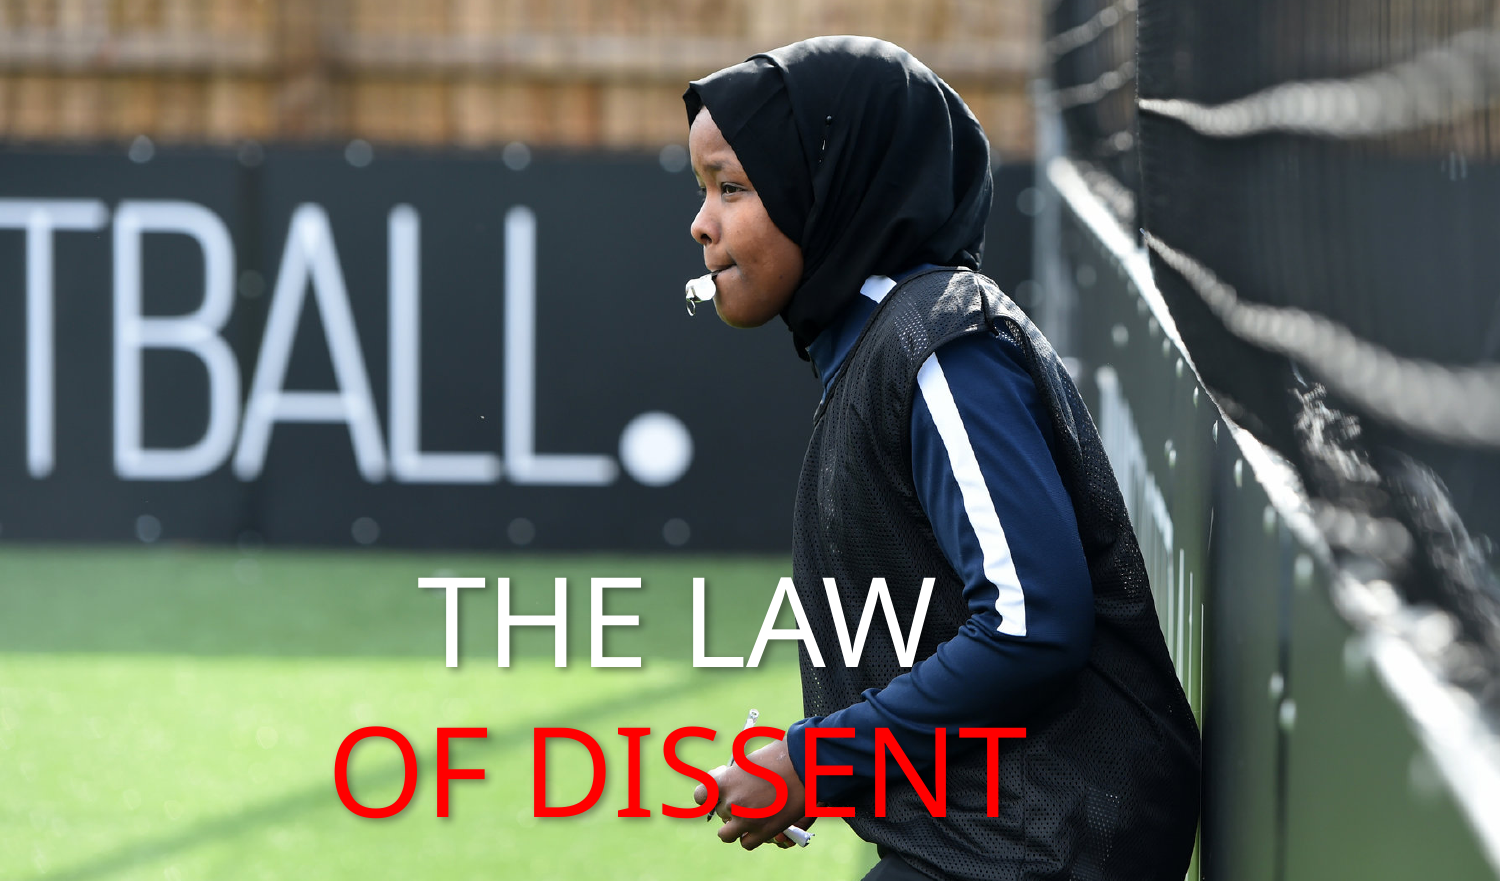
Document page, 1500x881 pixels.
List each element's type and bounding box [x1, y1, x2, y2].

list [0, 0, 1500, 881]
